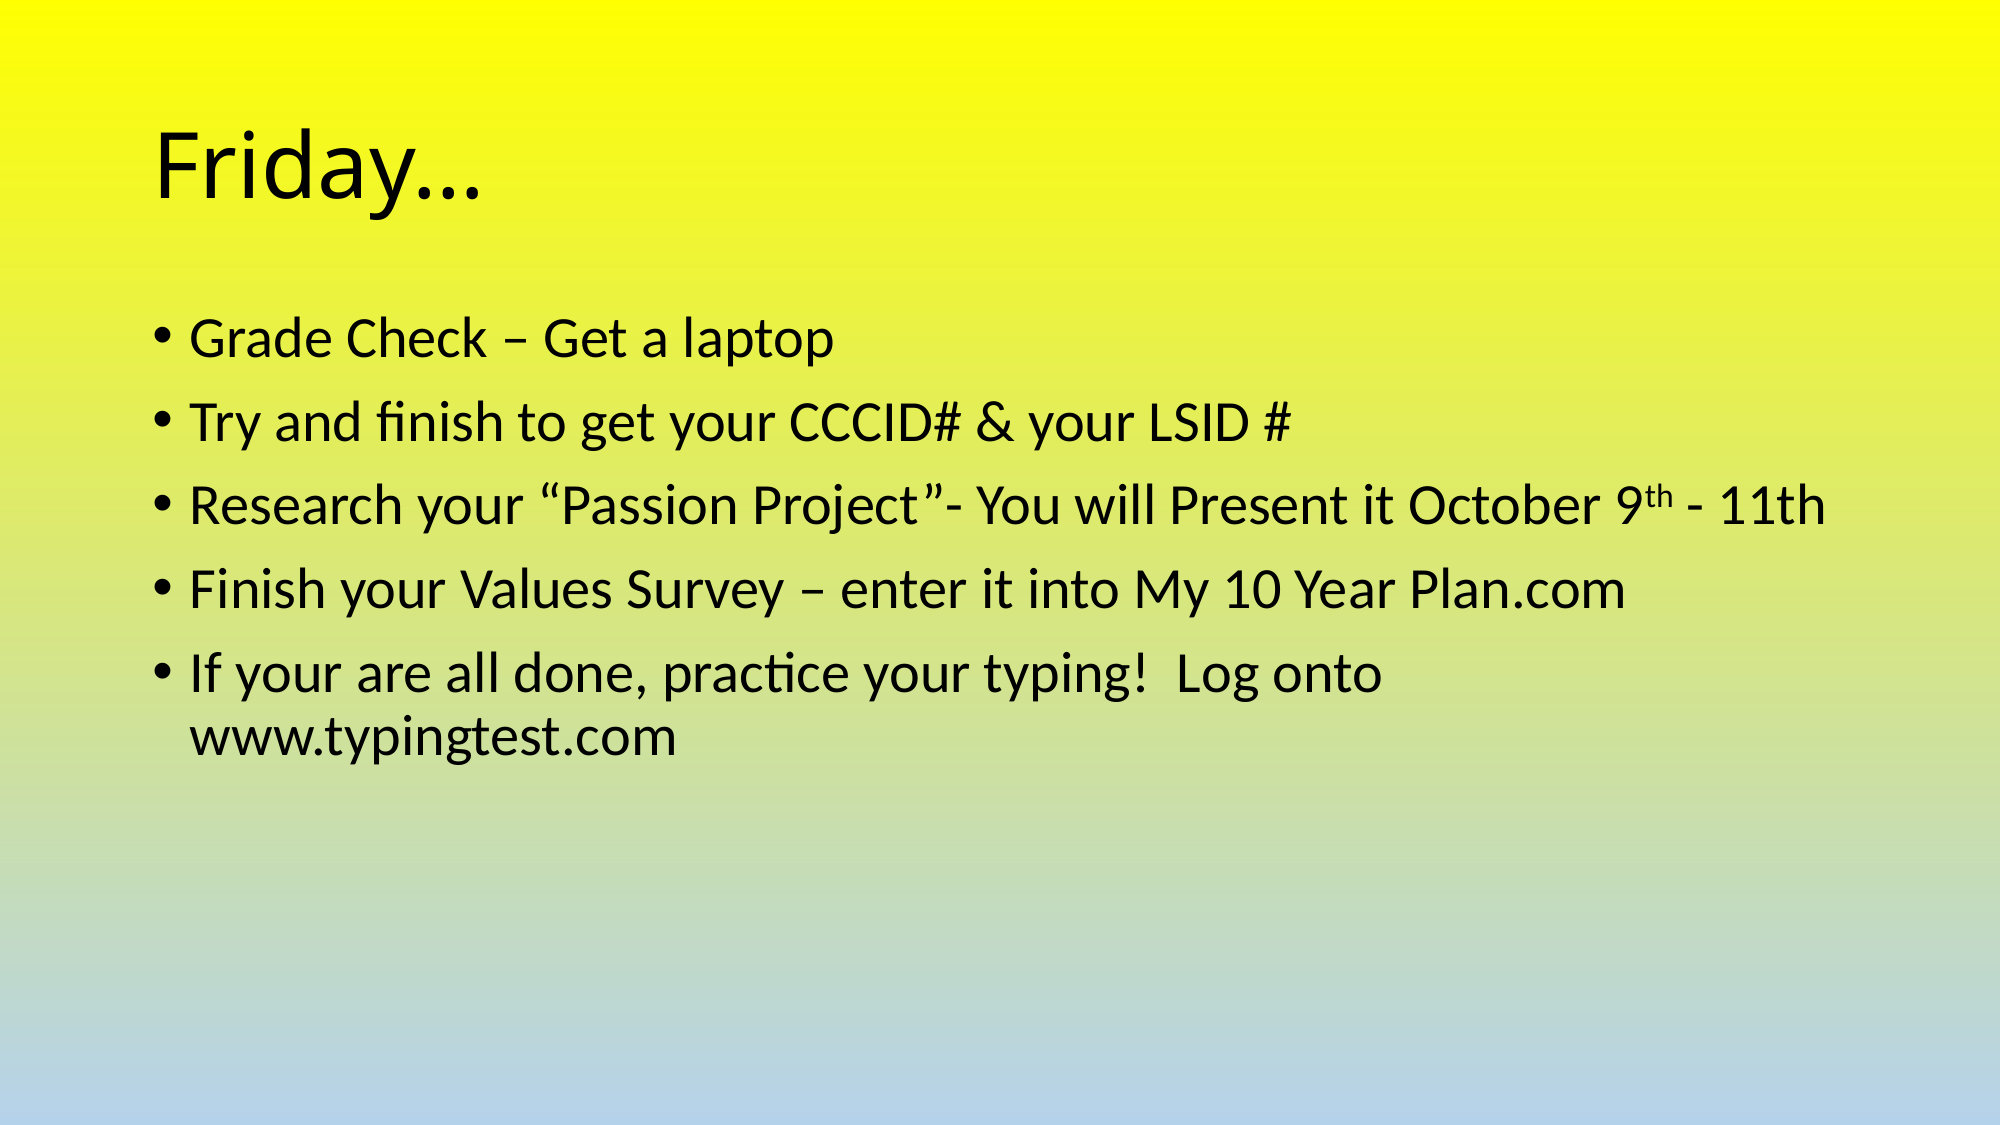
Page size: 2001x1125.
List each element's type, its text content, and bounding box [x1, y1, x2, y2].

title Friday… [137, 59, 1863, 278]
list Grade Check – Get a laptop Try and finish to get your CCCID# & your LSID # Research your “Passion Project”- You will Present it October 9th - 11th Finish your Values Survey – enter it into My 10 Year Plan.com If your are all done, practice your typing! Log onto www.typingtest.com [137, 299, 1863, 1014]
